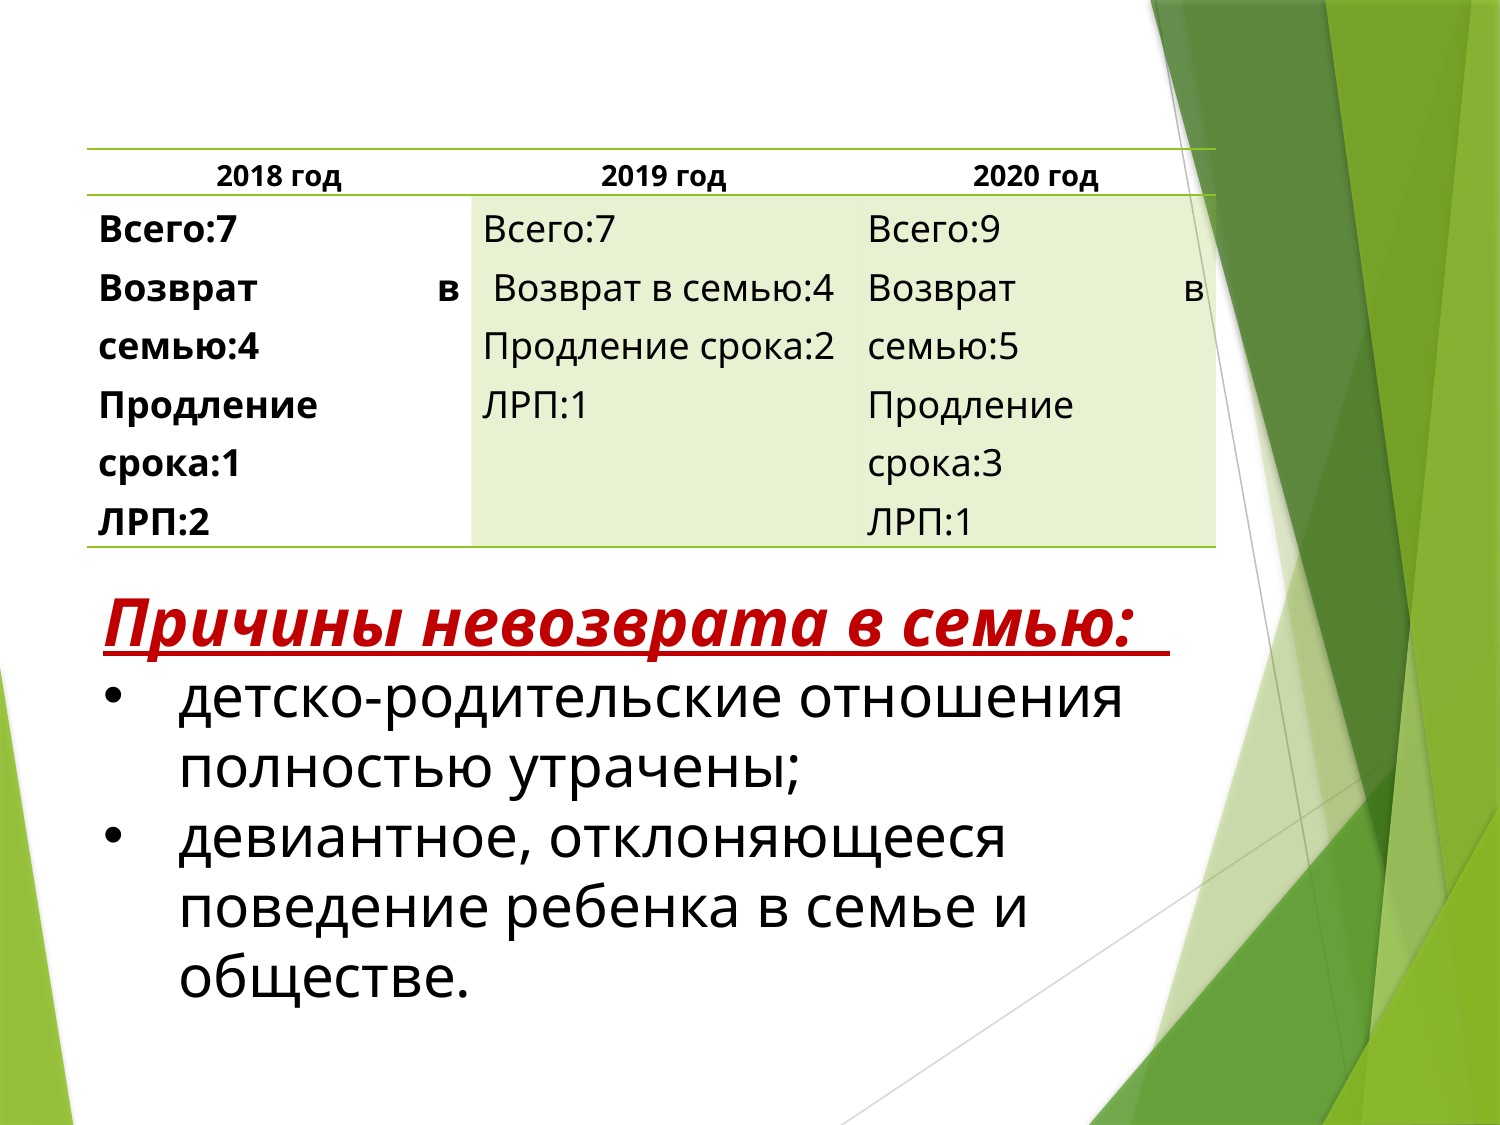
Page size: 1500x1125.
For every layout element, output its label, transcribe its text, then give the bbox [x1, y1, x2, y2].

table_cell Всего:9 Возврат в семью:5 Продление срока:3 ЛРП:1 [856, 196, 1216, 546]
table_header 2018 год [87, 150, 471, 194]
table_cell Всего:7 Возврат в семью:4 Продление срока:2 ЛРП:1 [471, 196, 856, 546]
text_box Причины невозврата в семью: детско-родительские отношения полностью утрачены; девиантное, отклоняющееся поведение ребенка в семье и обществе. [88, 572, 1270, 1017]
table_cell Всего:7 Возврат в семью:4 Продление срока:1 ЛРП:2 [87, 196, 471, 546]
table_header 2020 год [856, 150, 1216, 194]
table_header 2019 год [471, 150, 856, 194]
